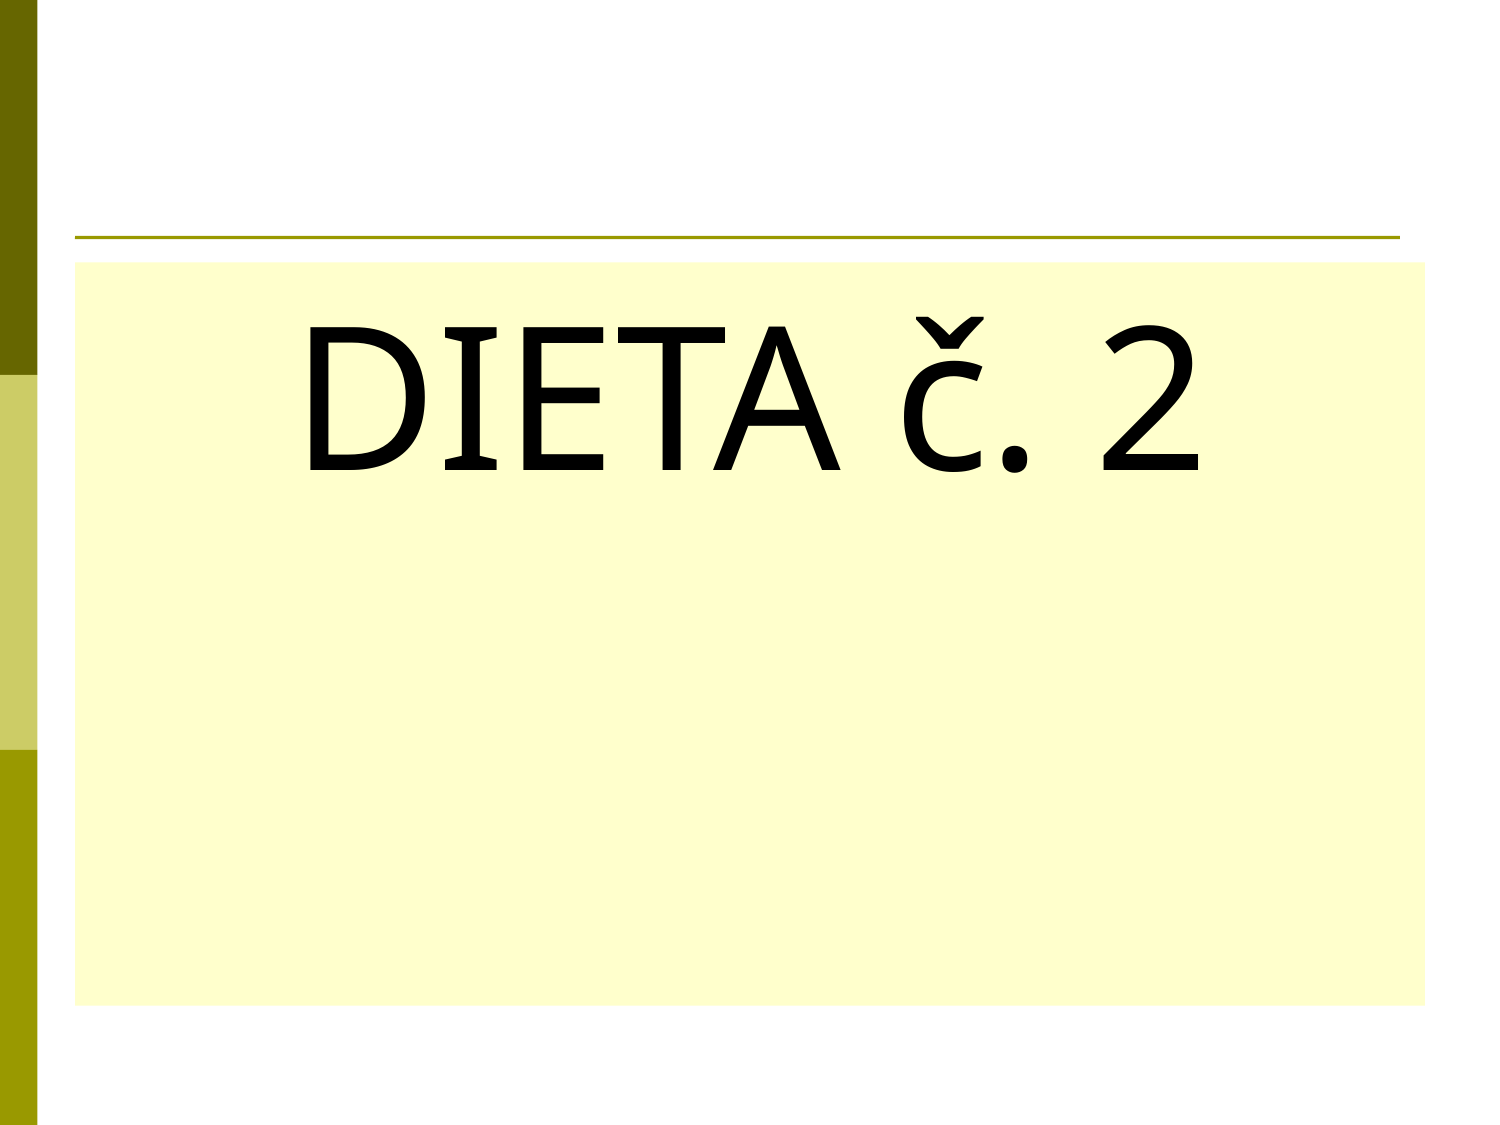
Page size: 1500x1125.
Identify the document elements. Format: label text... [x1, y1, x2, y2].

list DIETA č. 2 [74, 262, 1426, 1006]
